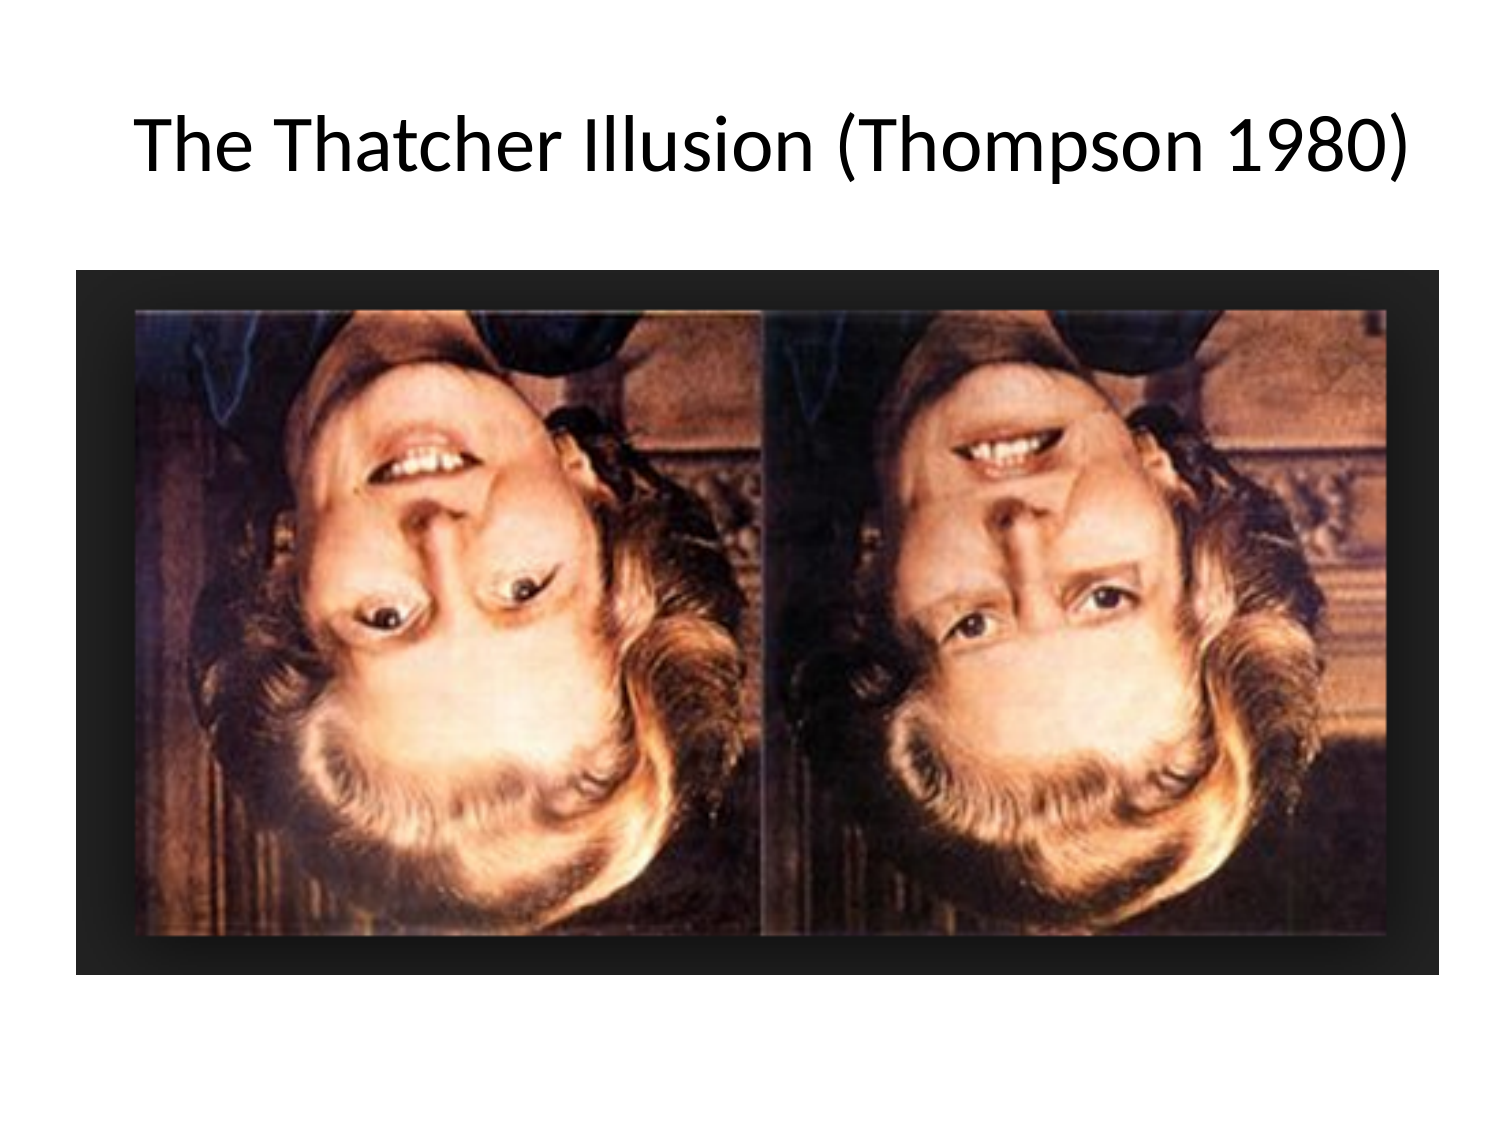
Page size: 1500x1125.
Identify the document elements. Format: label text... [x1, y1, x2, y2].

title The Thatcher Illusion (Thompson 1980) [75, 45, 1473, 233]
picture [76, 270, 1440, 976]
